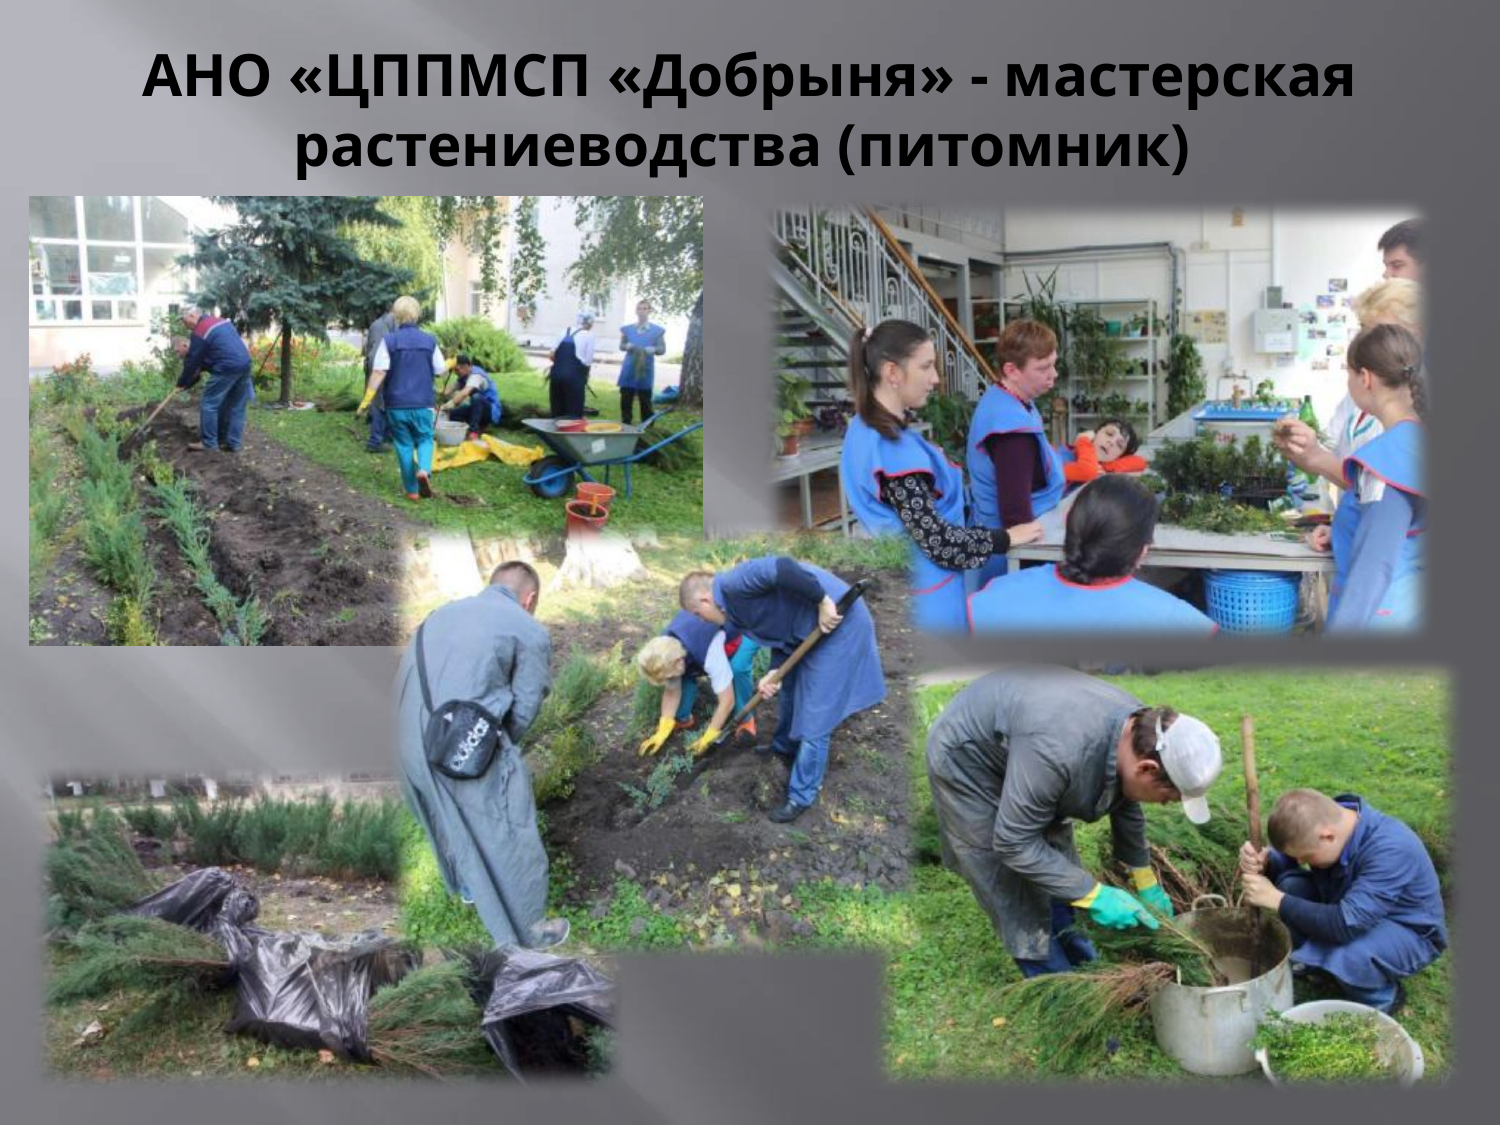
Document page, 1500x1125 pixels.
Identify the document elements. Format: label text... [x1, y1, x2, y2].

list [761, 196, 1436, 646]
picture [29, 196, 1466, 1095]
title АНО «ЦППМСП «Добрыня» - мастерская растениеводства (питомник) [75, 19, 1425, 197]
